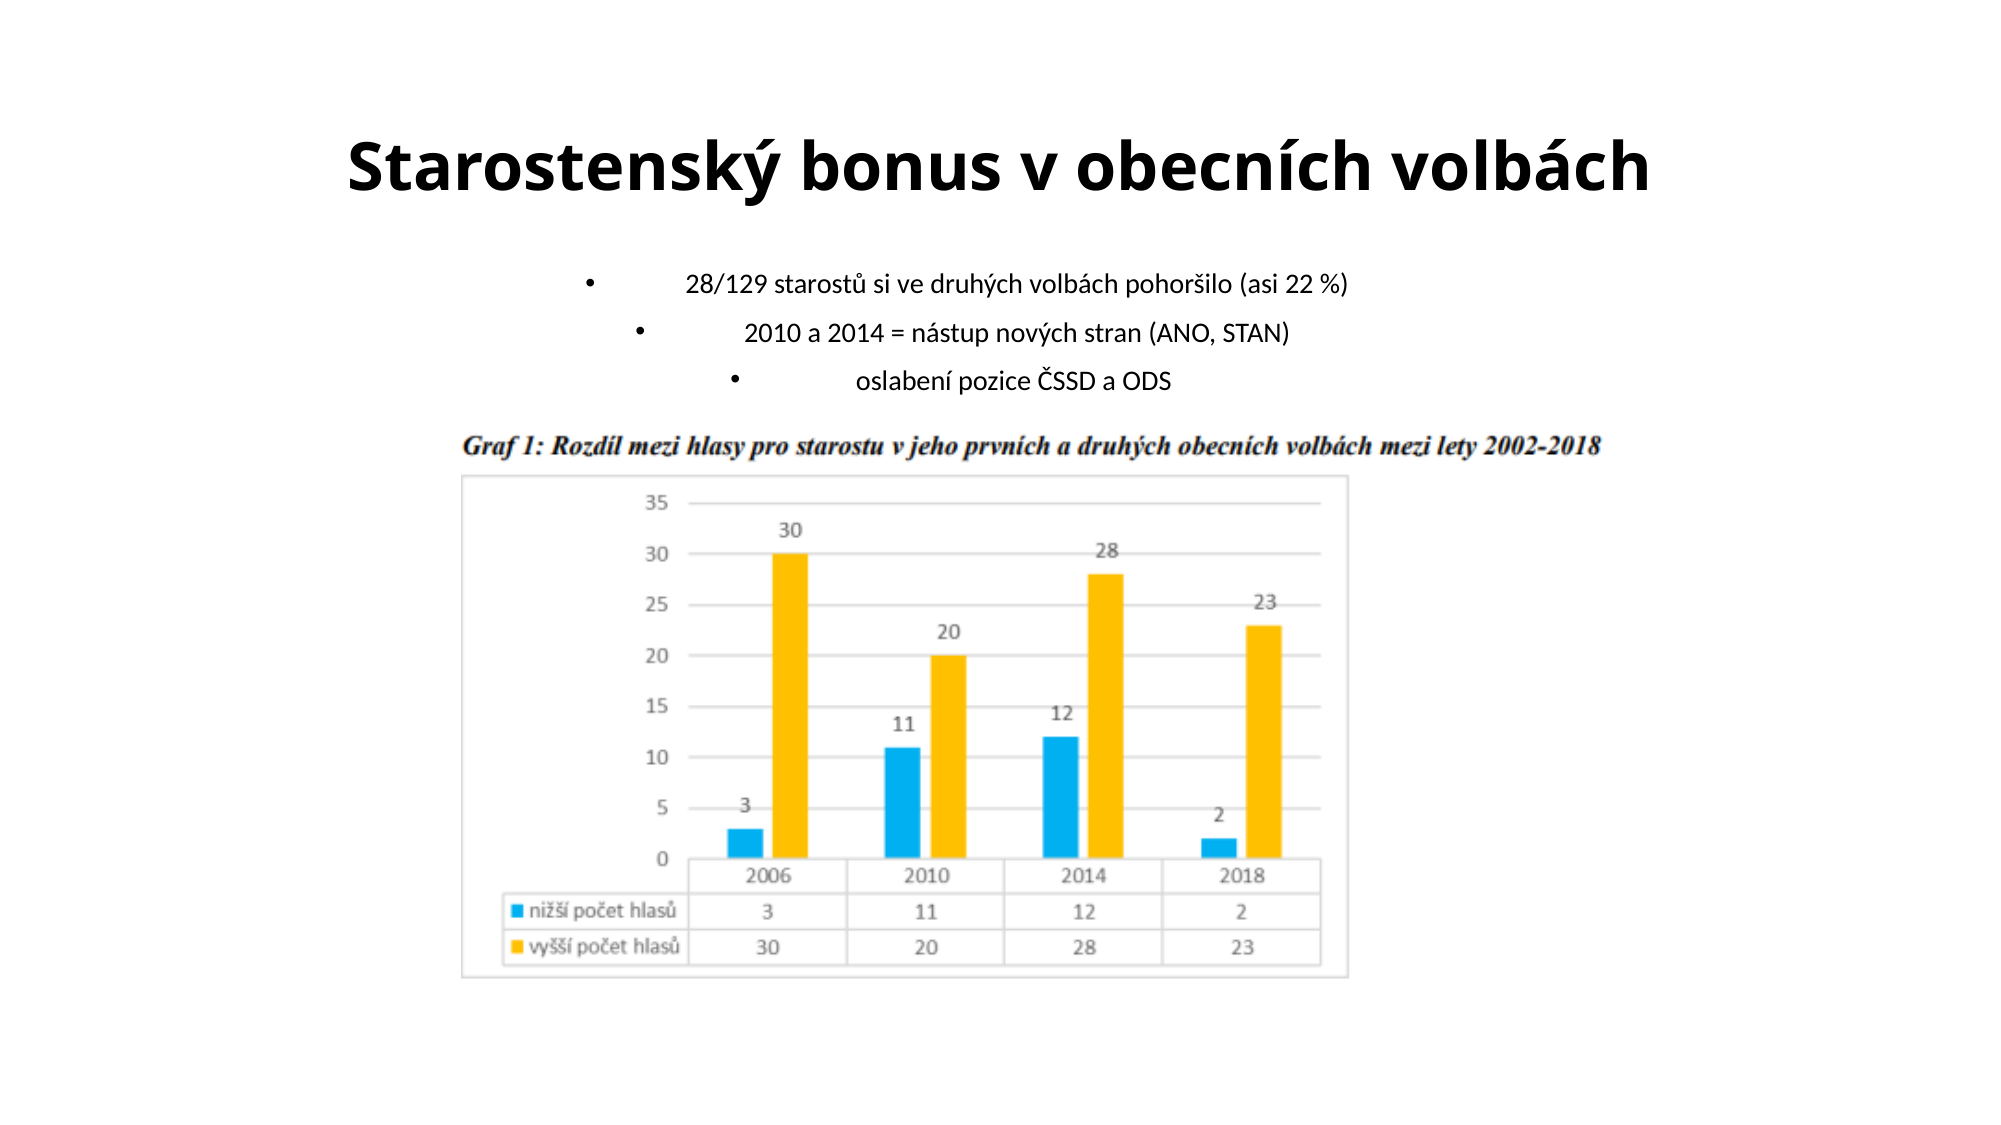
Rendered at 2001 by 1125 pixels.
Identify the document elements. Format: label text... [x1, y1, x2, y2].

list 28/129 starostů si ve druhých volbách pohoršilo (asi 22 %) 2010 a 2014 = nástup nových stran (ANO, STAN) oslabení pozice ČSSD a ODS [234, 262, 1766, 405]
picture [461, 418, 1621, 990]
title Starostenský bonus v obecních volbách [137, 110, 1863, 228]
